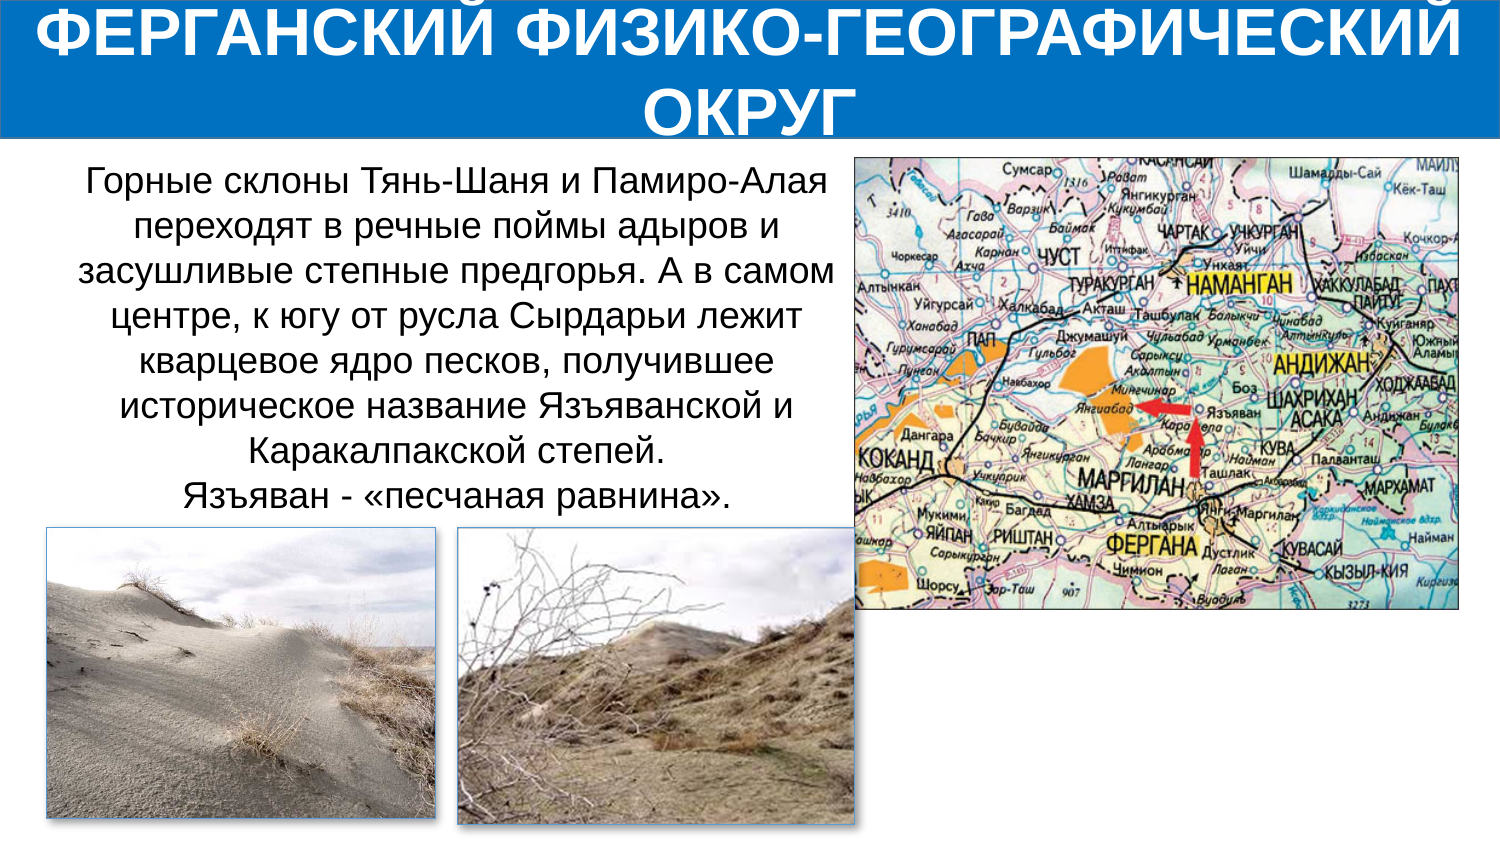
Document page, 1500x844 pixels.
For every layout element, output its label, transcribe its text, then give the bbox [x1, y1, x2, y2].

text_box Горные склоны Тянь-Шаня и Памиро-Алая переходят в речные поймы адыров и засушливые степные предгорья. А в самом центре, к югу от русла Сырдарьи лежит кварцевое ядро песков, получившее историческое название Язъяванской и Каракалпакской степей. Язъяван - «песчаная равнина». [28, 148, 886, 524]
picture [456, 157, 1459, 825]
picture [46, 527, 436, 819]
text_box ФЕРГАНСКИЙ ФИЗИКО-ГЕОГРАФИЧЕСКИЙ ОКРУГ [0, 0, 1500, 139]
